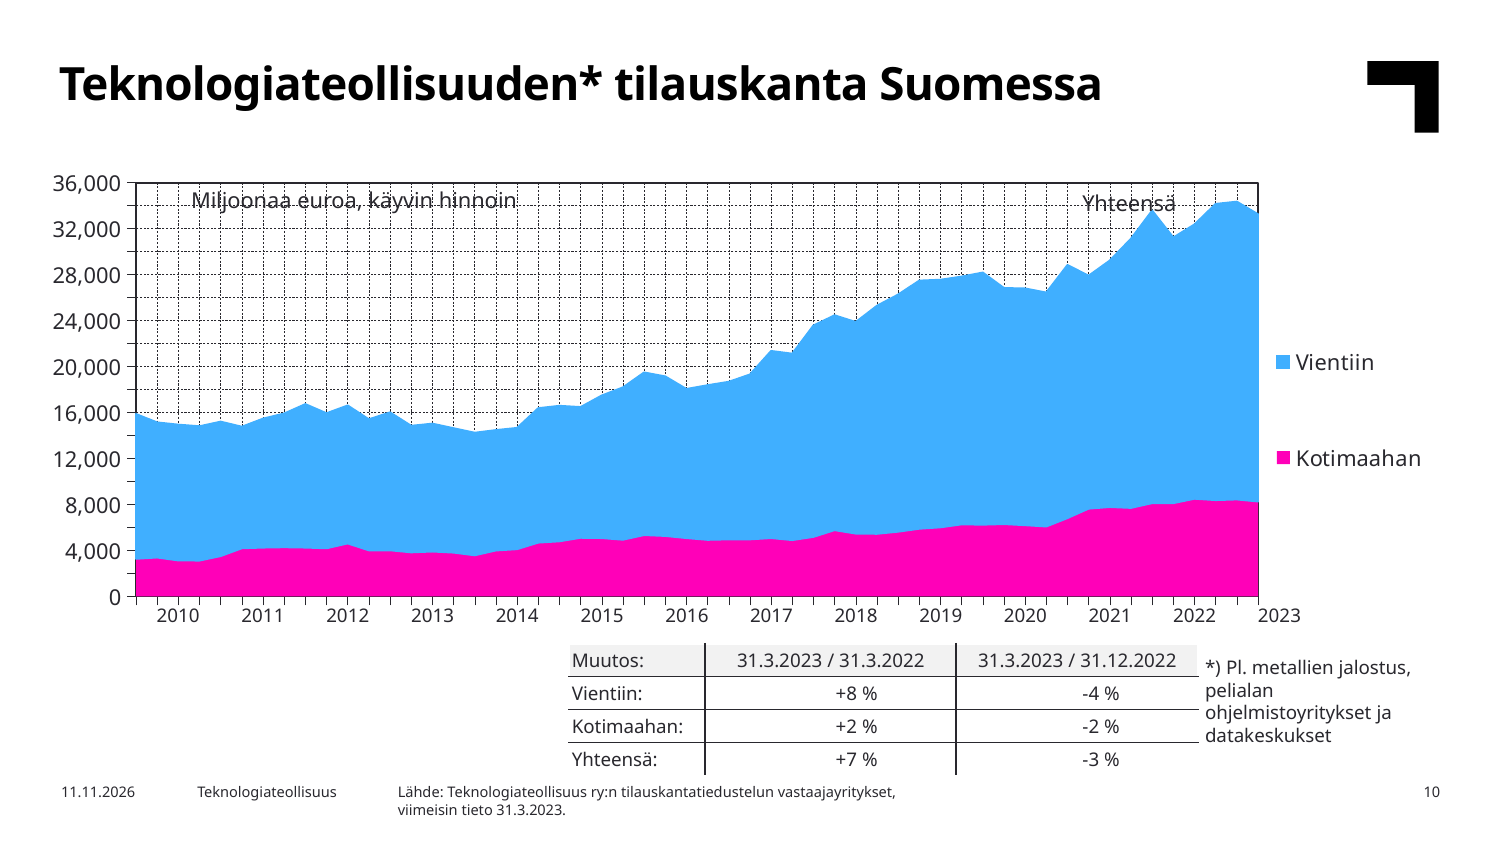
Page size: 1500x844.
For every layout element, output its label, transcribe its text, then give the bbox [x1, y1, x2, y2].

table_cell Vientiin: [570, 677, 704, 709]
table_header 31.3.2023 / 31.3.2022 [706, 645, 955, 676]
table_header 31.3.2023 / 31.12.2022 [957, 645, 1197, 676]
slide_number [46, 775, 182, 803]
chart [29, 166, 1483, 635]
table_cell +2 % [706, 710, 955, 742]
list Lähde: Teknologiateollisuus ry:n tilauskantatiedustelun vastaajayritykset, viimeisin tieto 31.3.2023. [382, 775, 1133, 816]
text_box *) Pl. metallien jalostus, pelialan ohjelmistoyritykset ja datakeskukset [1190, 648, 1440, 754]
table_cell -4 % [957, 677, 1190, 709]
table_cell -2 % [957, 710, 1190, 742]
list Teknologiateollisuuden* tilauskanta Suomessa [41, 46, 1353, 153]
table_cell +8 % [706, 677, 955, 709]
table_cell +7 % [706, 743, 955, 775]
table_cell -3 % [957, 743, 1197, 775]
table_cell Yhteensä: [570, 743, 704, 775]
slide_number 10 [1313, 775, 1456, 803]
footer Teknologiateollisuus [182, 775, 382, 803]
table_header Muutos: [570, 645, 704, 676]
table_cell Kotimaahan: [570, 710, 704, 742]
